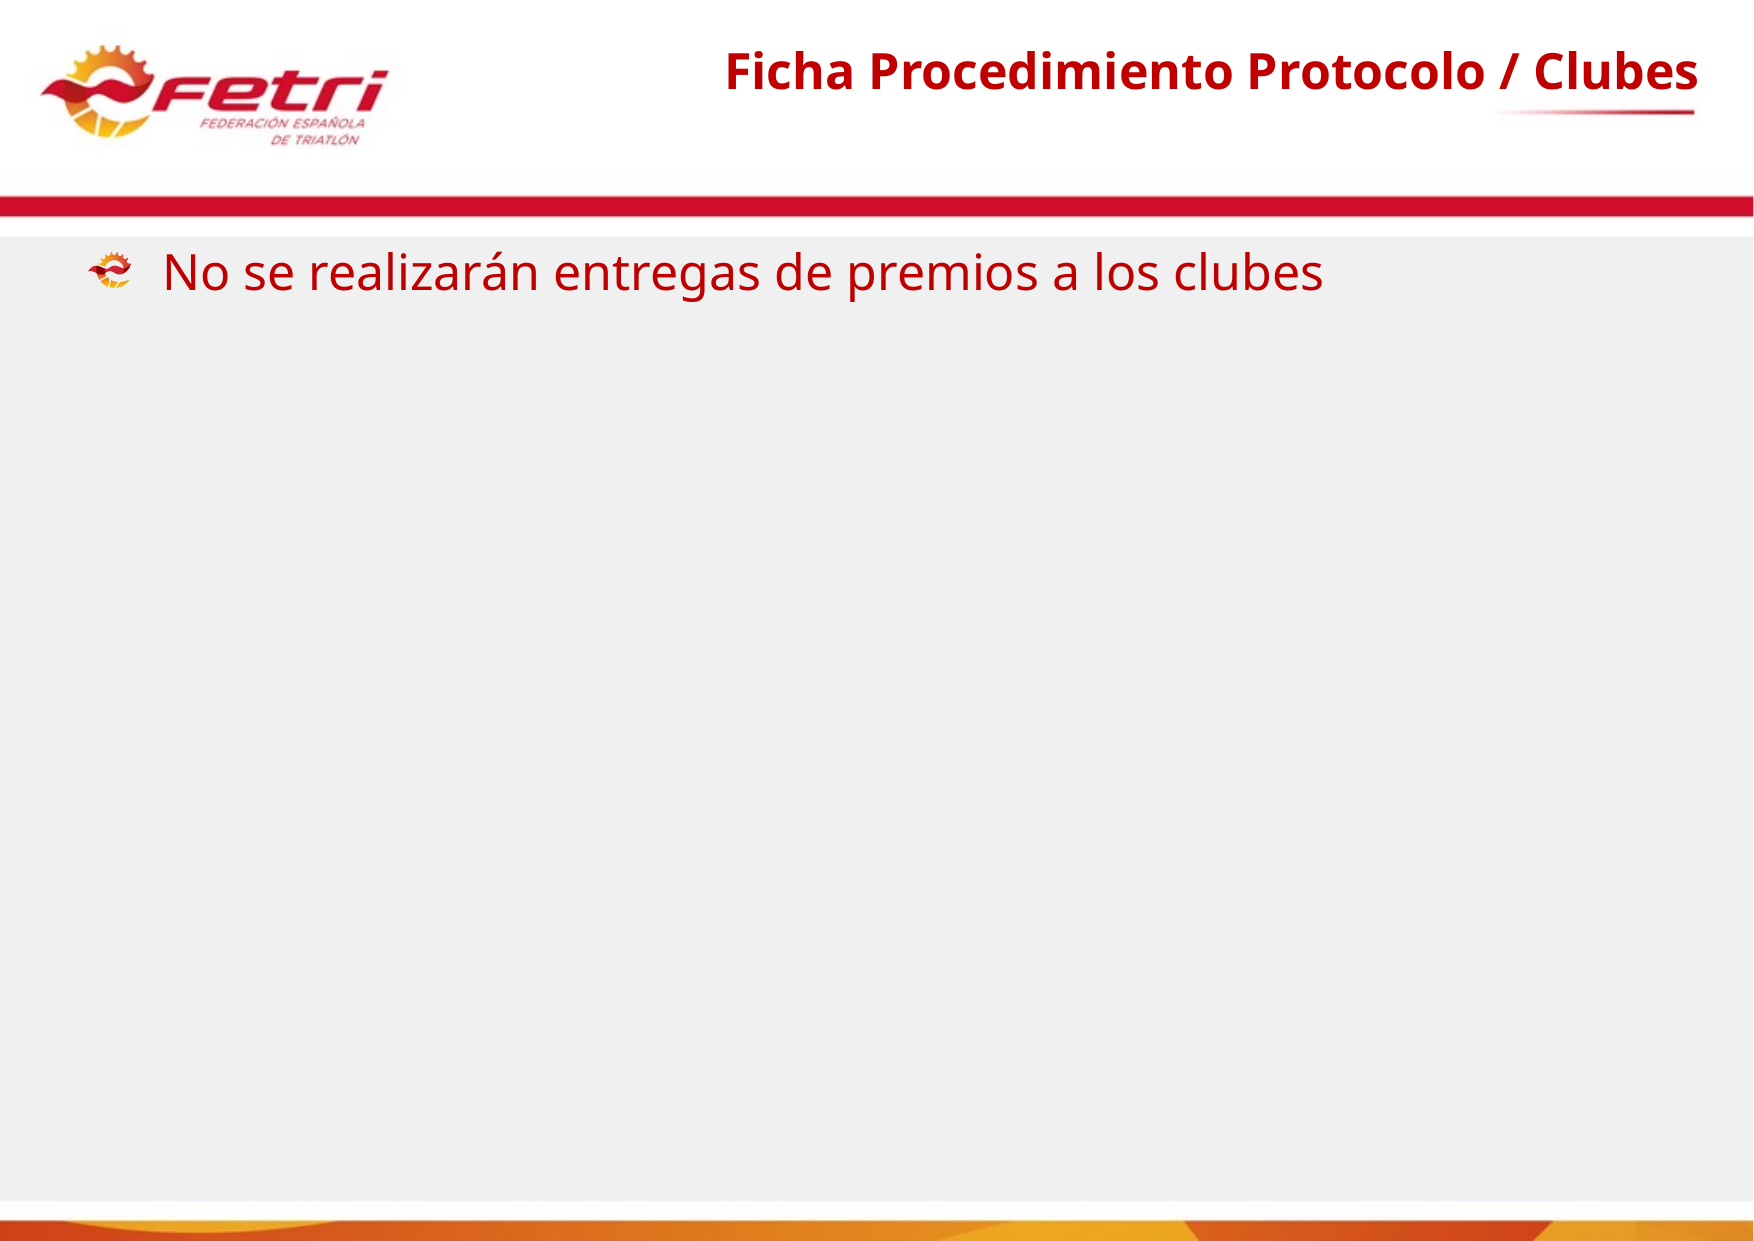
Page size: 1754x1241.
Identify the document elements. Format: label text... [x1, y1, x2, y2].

title Ficha Procedimiento Protocolo / Clubes [701, 25, 1717, 113]
picture [0, 0, 1754, 1241]
text_box No se realizarán entregas de premios a los clubes [72, 232, 1646, 368]
